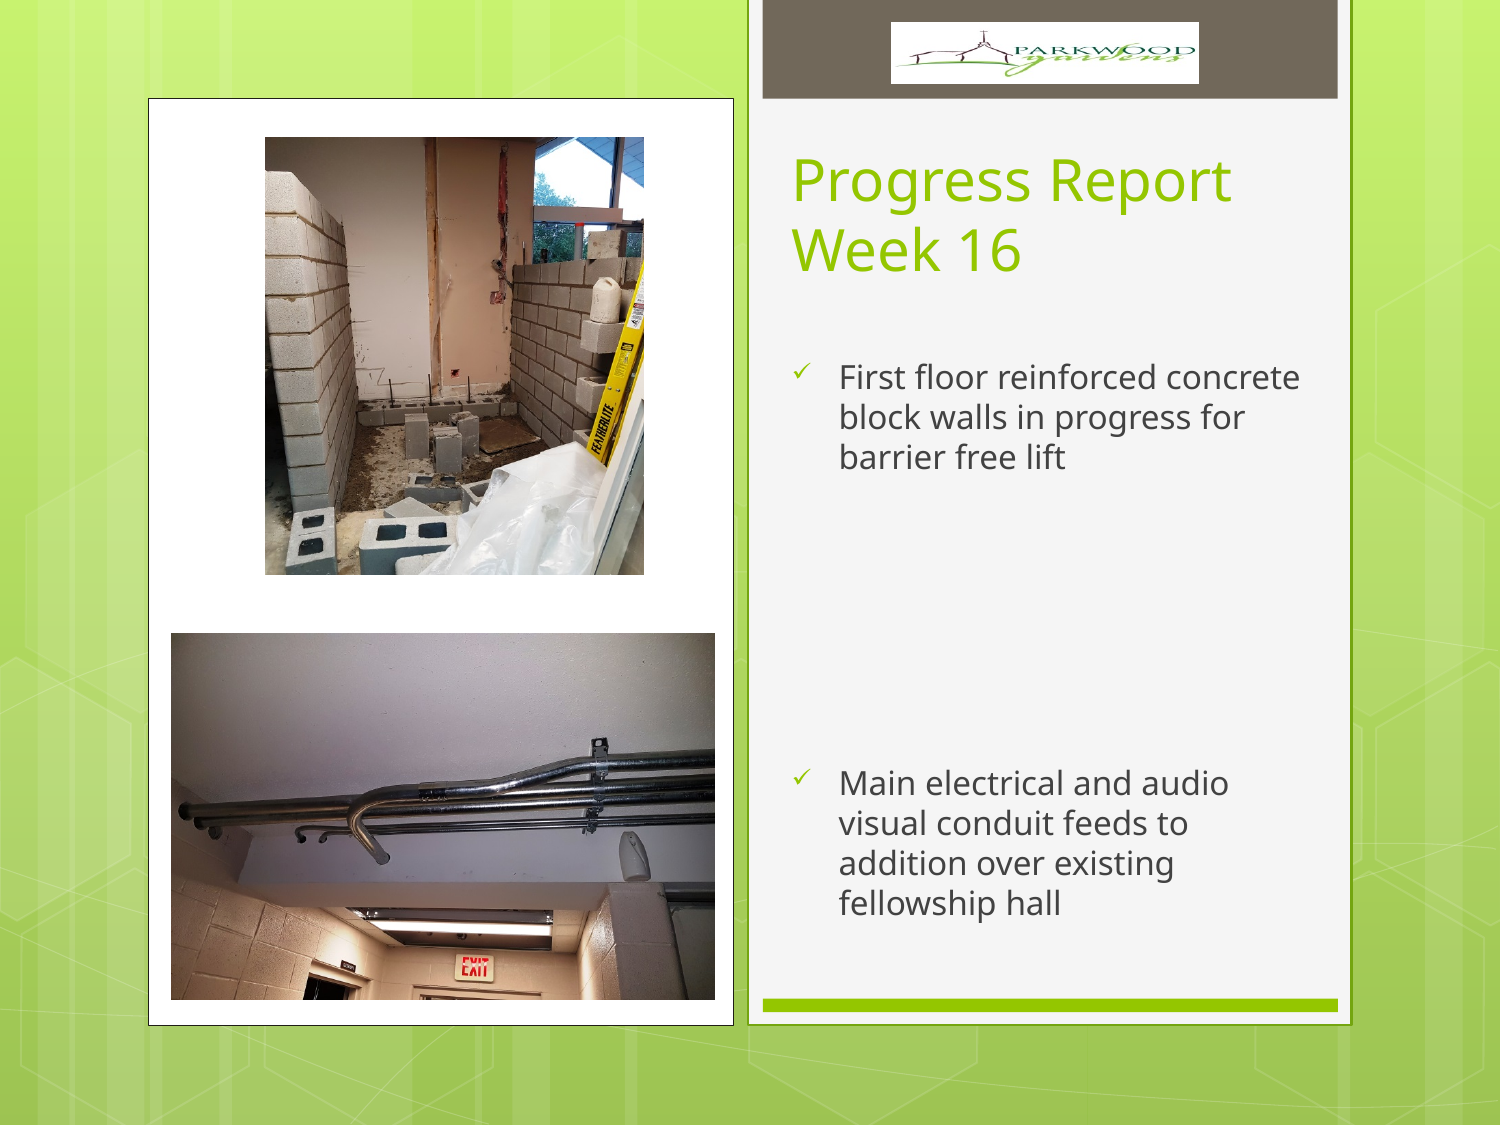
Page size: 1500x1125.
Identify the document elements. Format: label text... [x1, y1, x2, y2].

list First floor reinforced concrete block walls in progress for barrier free lift Main electrical and audio visual conduit feeds to addition over existing fellowship hall [776, 302, 1319, 941]
title Progress Report Week 16 [776, 125, 1319, 291]
picture [265, 136, 644, 575]
picture [891, 21, 1200, 84]
picture [170, 633, 715, 1000]
